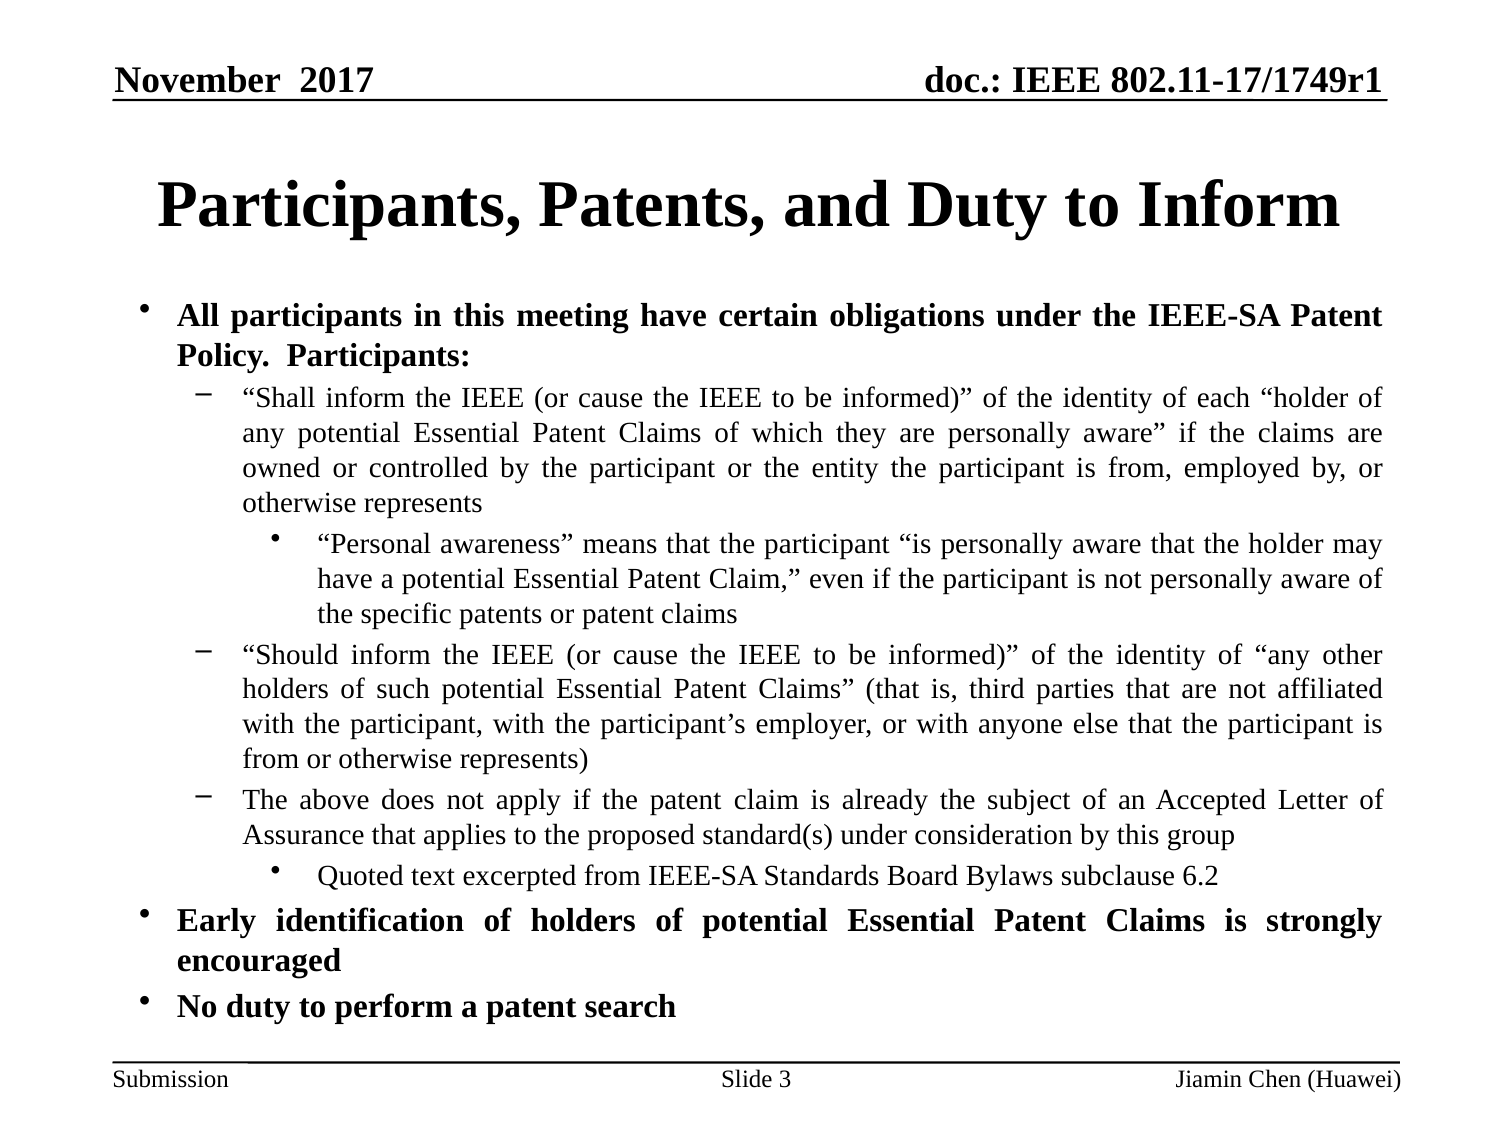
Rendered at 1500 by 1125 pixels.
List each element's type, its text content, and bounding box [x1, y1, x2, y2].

slide_number Slide 3 [712, 1061, 773, 1093]
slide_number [114, 54, 377, 101]
title Participants, Patents, and Duty to Inform [112, 112, 1388, 288]
list All participants in this meeting have certain obligations under the IEEE-SA Patent Policy. Participants: “Shall inform the IEEE (or cause the IEEE to be informed)” of the identity of each “holder of any potential Essential Patent Claims of which they are personally aware” if the claims are owned or controlled by the participant or the entity the participant is from, employed by, or otherwise represents “Personal awareness” means that the participant “is personally aware that the holder may have a potential Essential Patent Claim,” even if the participant is not personally aware of the specific patents or patent claims “Should inform the IEEE (or cause the IEEE to be informed)” of the identity of “any other holders of such potential Essential Patent Claims” (that is, third parties that are not affiliated with the participant, with the participant’s employer, or with anyone else that the participant is from or otherwise represents) The above does not apply if the patent claim is already the subject of an Accepted Letter of Assurance that applies to the proposed standard(s) under consideration by this group Quoted text excerpted from IEEE-SA Standards Board Bylaws subclause 6.2 Early identification of holders of potential Essential Patent Claims is strongly encouraged No duty to perform a patent search [123, 268, 1400, 1035]
footer Jiamin Chen (Huawei) [773, 1061, 1402, 1093]
